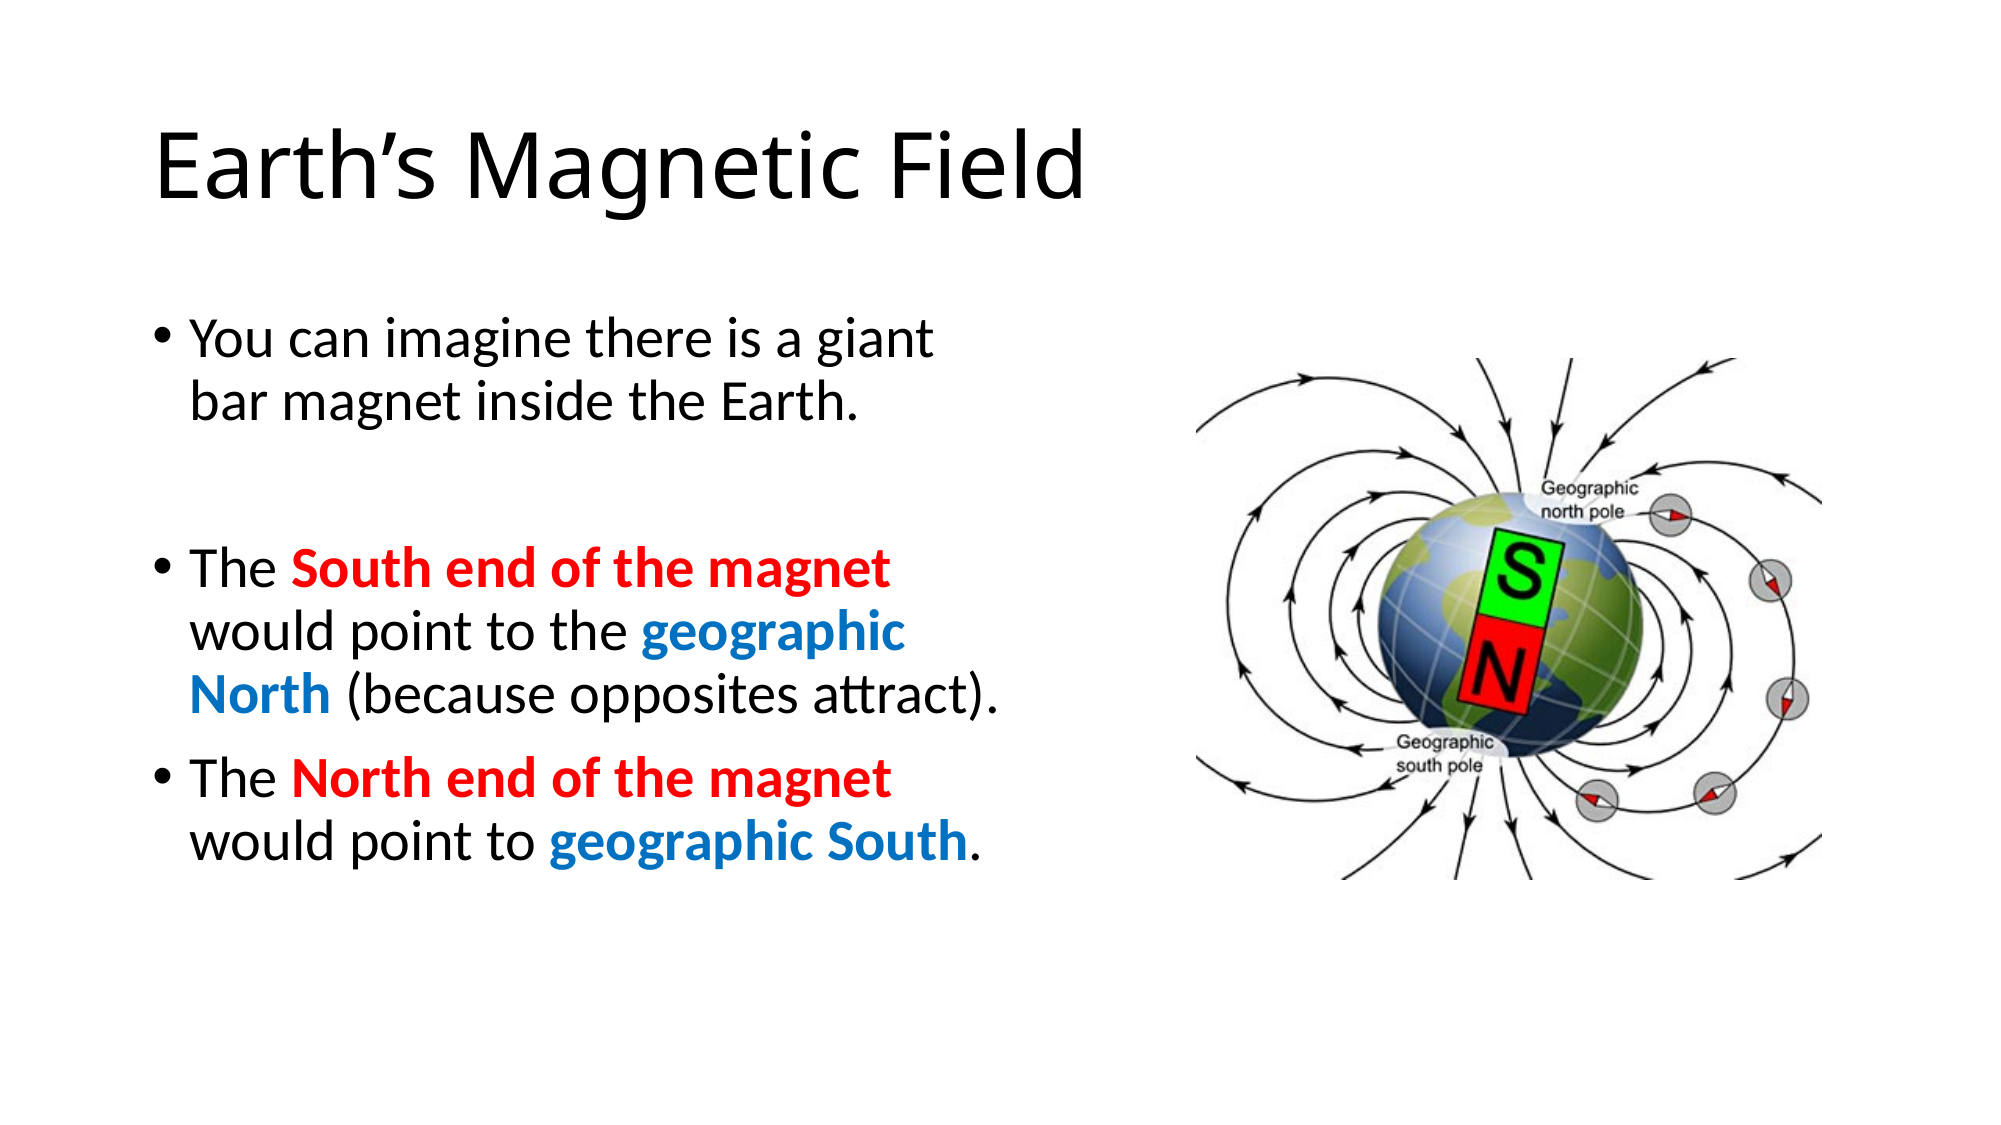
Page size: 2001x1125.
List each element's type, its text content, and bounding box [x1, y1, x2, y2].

picture [1196, 358, 1822, 881]
list You can imagine there is a giant bar magnet inside the Earth. The South end of the magnet would point to the geographic North (because opposites attract). The North end of the magnet would point to geographic South. [137, 299, 1030, 1014]
title Earth’s Magnetic Field [137, 59, 1863, 278]
